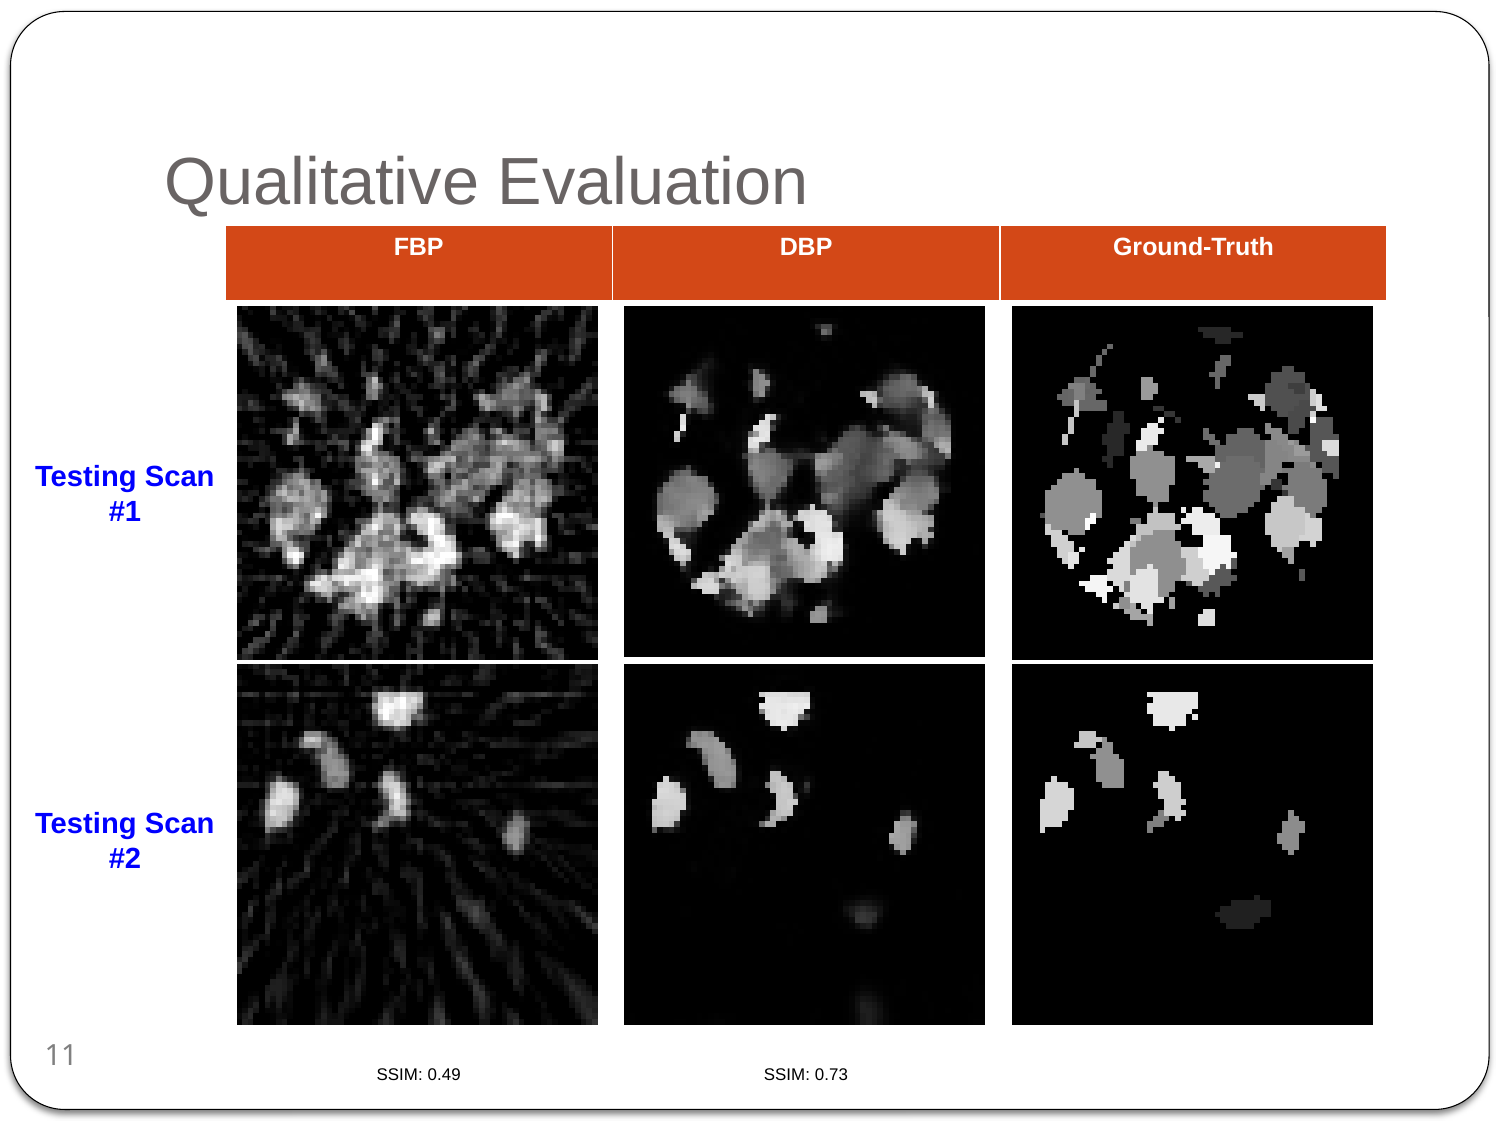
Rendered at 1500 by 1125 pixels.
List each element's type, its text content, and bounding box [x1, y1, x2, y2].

text_box SSIM: 0.73 [624, 1037, 988, 1092]
picture [1012, 664, 1373, 1026]
text_box SSIM: 0.49 [237, 1037, 600, 1092]
table_header DBP [613, 226, 999, 300]
picture [237, 299, 598, 661]
slide_number 11 [23, 1018, 99, 1094]
text_box Testing Scan #1 [12, 449, 231, 535]
picture [237, 664, 598, 1026]
picture [1012, 299, 1373, 661]
text_box Testing Scan #2 [12, 796, 231, 882]
picture [624, 296, 986, 657]
table_header Ground-Truth [1001, 226, 1386, 300]
table_header FBP [226, 226, 612, 300]
title Qualitative Evaluation [150, 45, 1488, 233]
picture [624, 664, 986, 1026]
